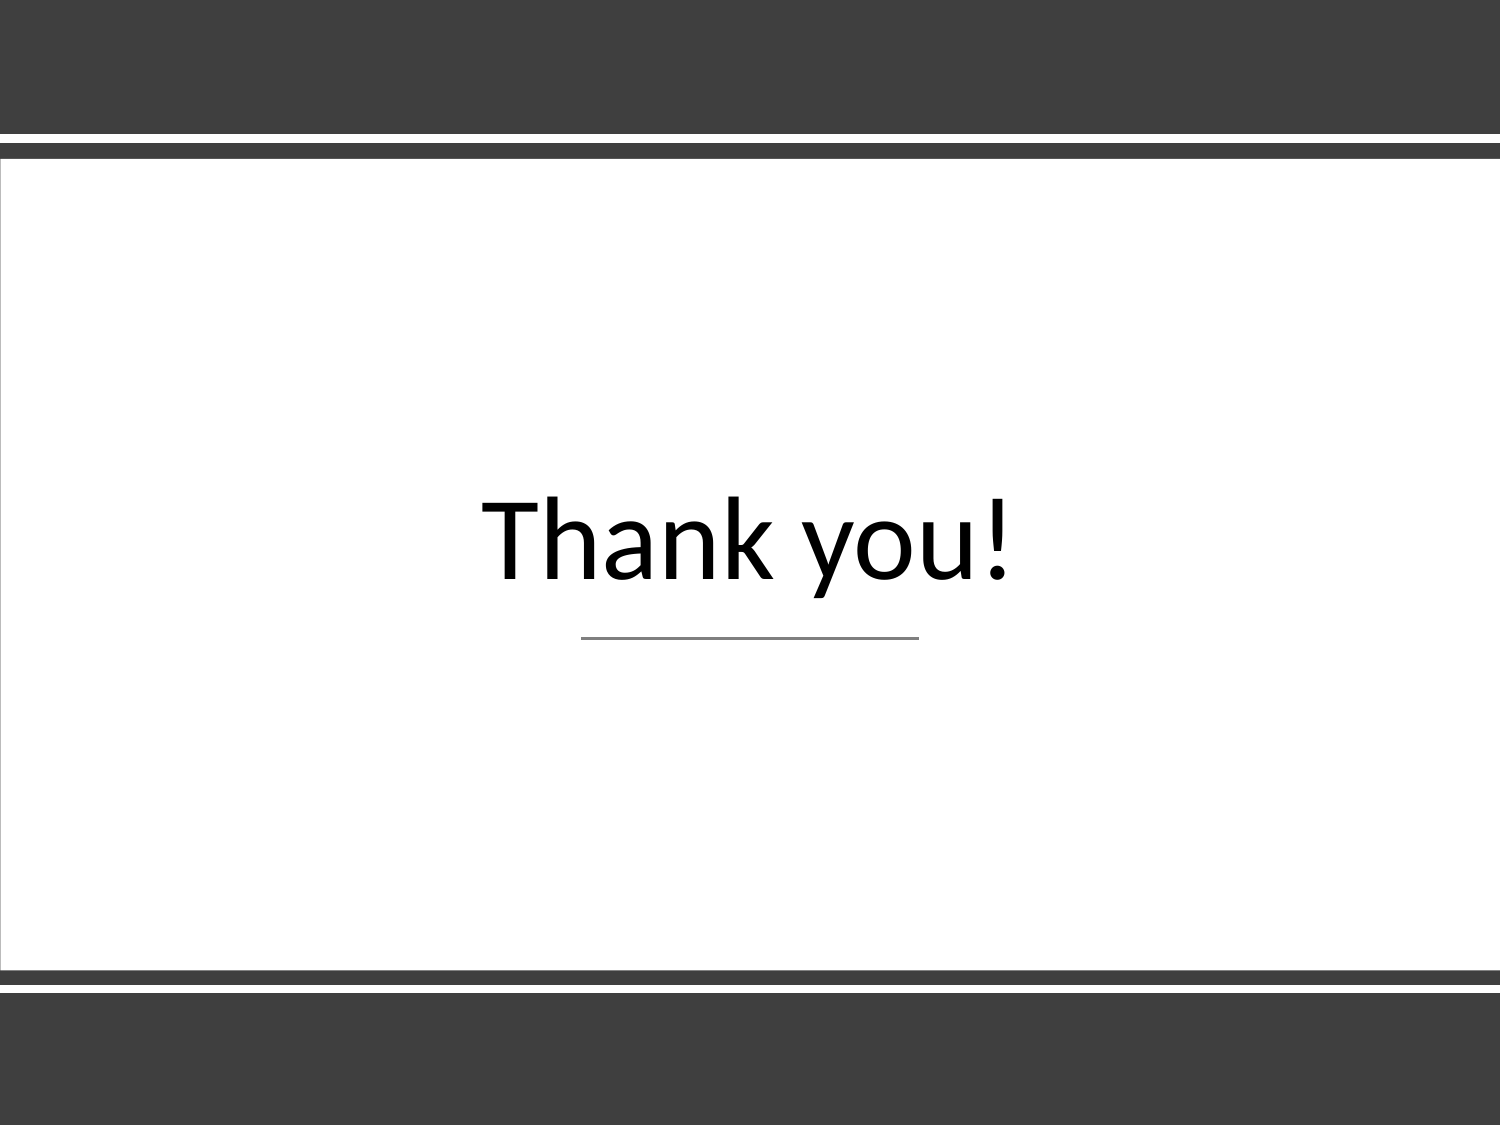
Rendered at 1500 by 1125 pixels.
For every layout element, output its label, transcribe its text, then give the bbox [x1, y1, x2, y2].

title Thank you! [97, 256, 1403, 613]
text_box [0, 971, 1500, 985]
text_box [0, 143, 1500, 158]
text_box [0, 995, 1500, 1125]
text_box [0, 158, 1500, 971]
text_box [0, 0, 1500, 134]
